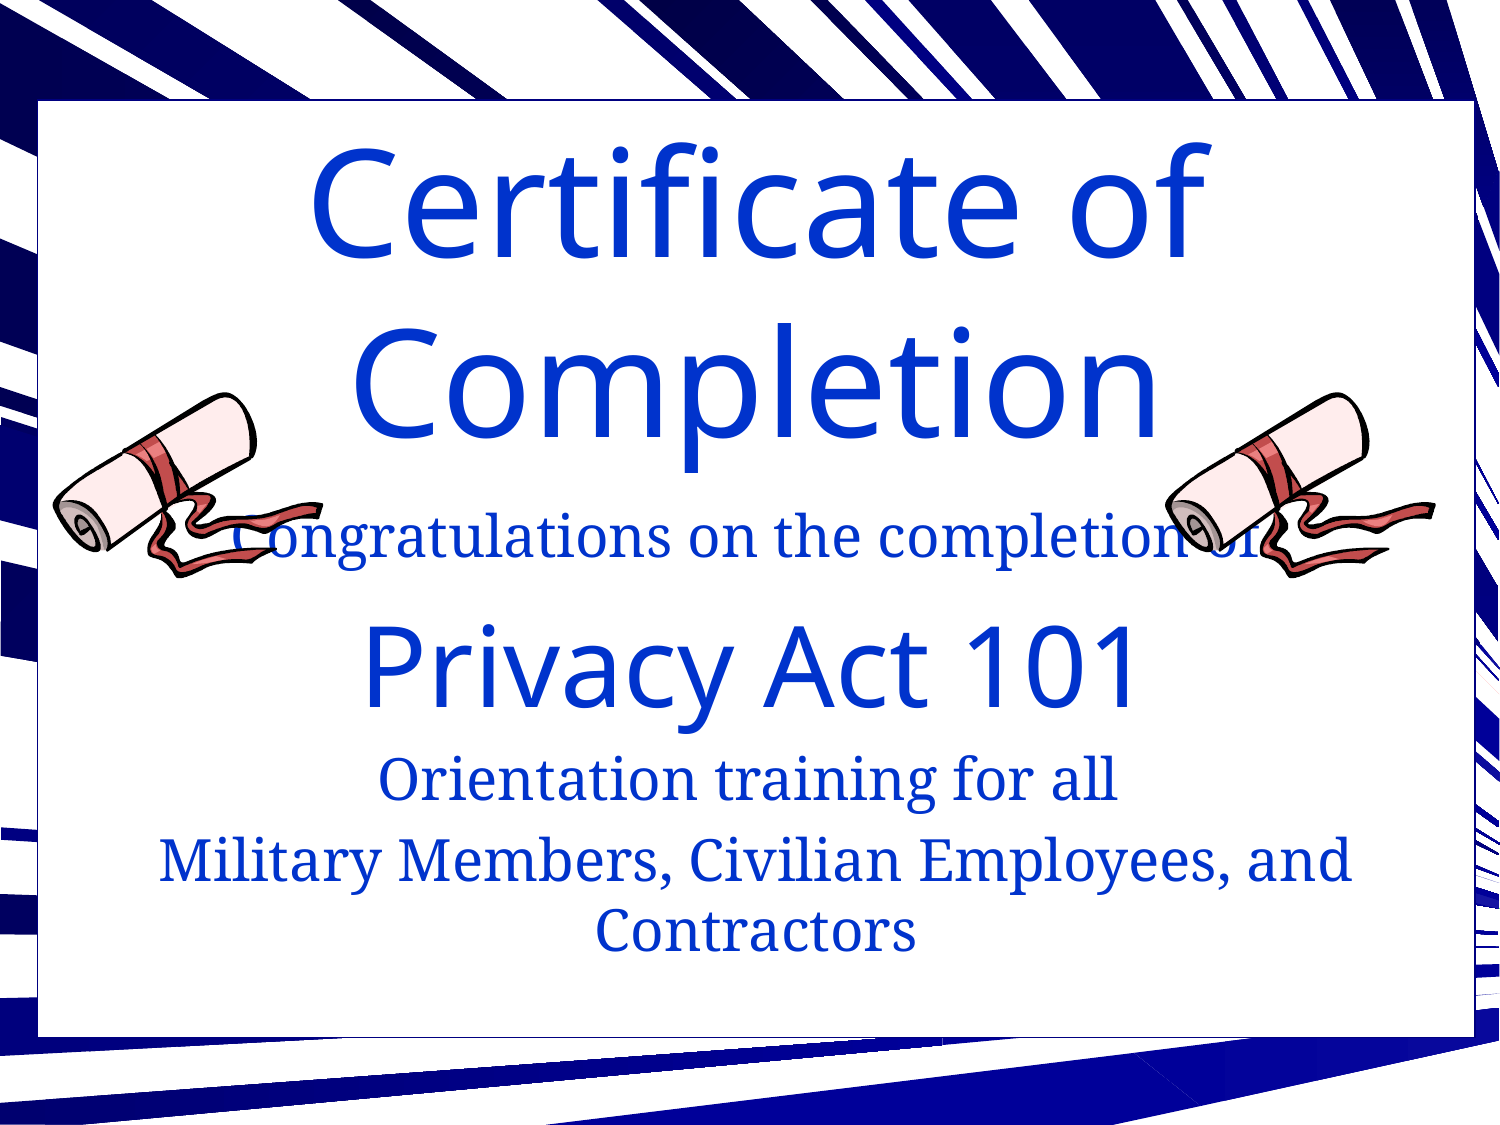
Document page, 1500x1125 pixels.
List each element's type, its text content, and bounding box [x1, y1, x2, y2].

picture [1162, 387, 1441, 584]
picture [49, 387, 329, 584]
subtitle Certificate of Completion Congratulations on the completion of Privacy Act 101 Orientation training for all Military Members, Civilian Employees, and Contractors *Right click to print this page. The printed page is a record that you have completed the Privacy Act 101 course. [37, 99, 1476, 1038]
